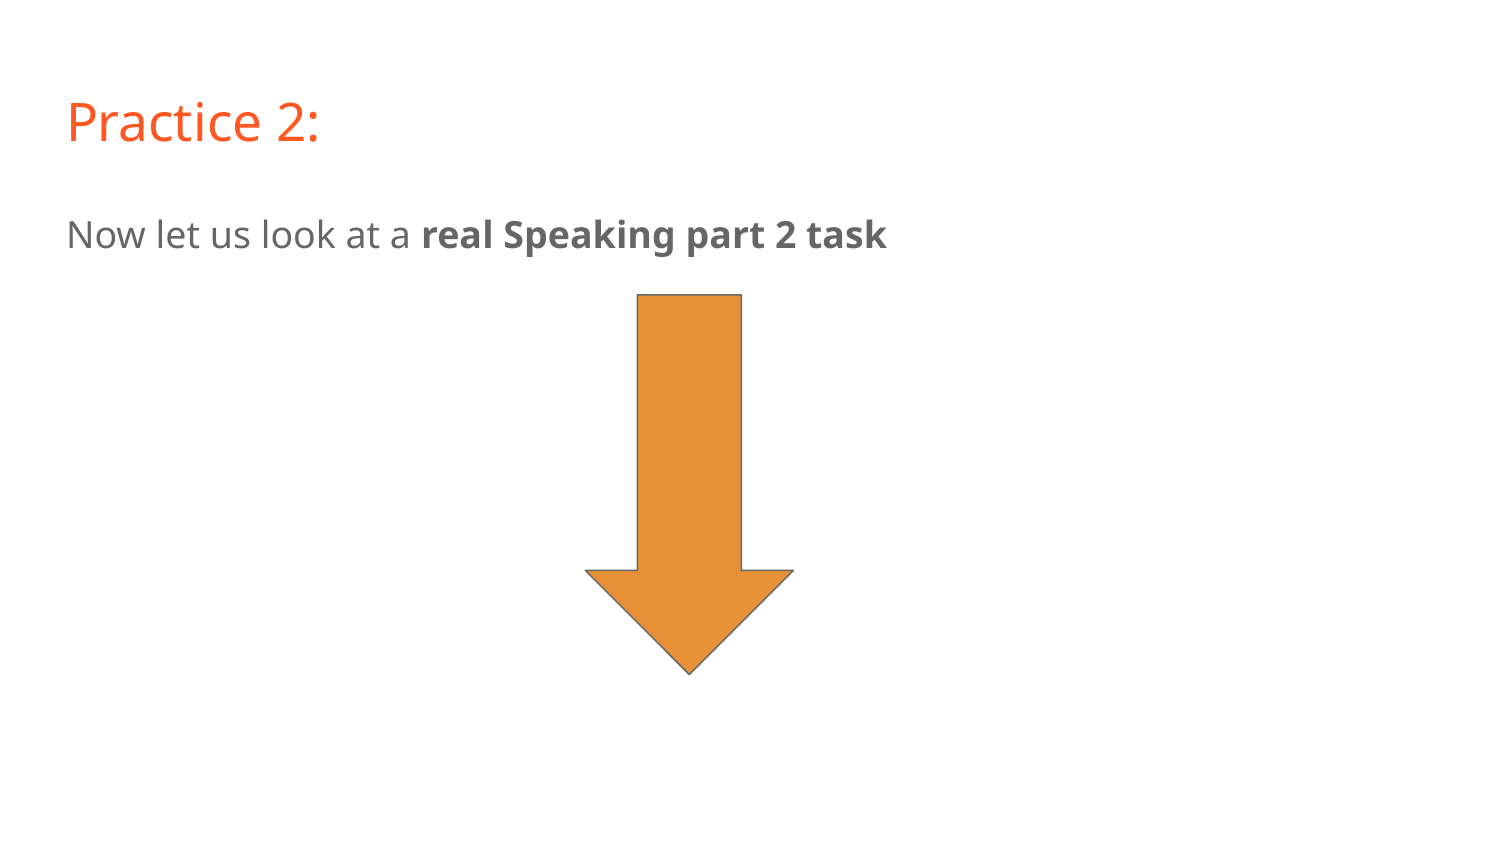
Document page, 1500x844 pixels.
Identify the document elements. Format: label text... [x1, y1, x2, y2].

text_box [585, 294, 794, 675]
title Practice 2: [51, 72, 1449, 167]
list Now let us look at a real Speaking part 2 task [51, 189, 1449, 750]
